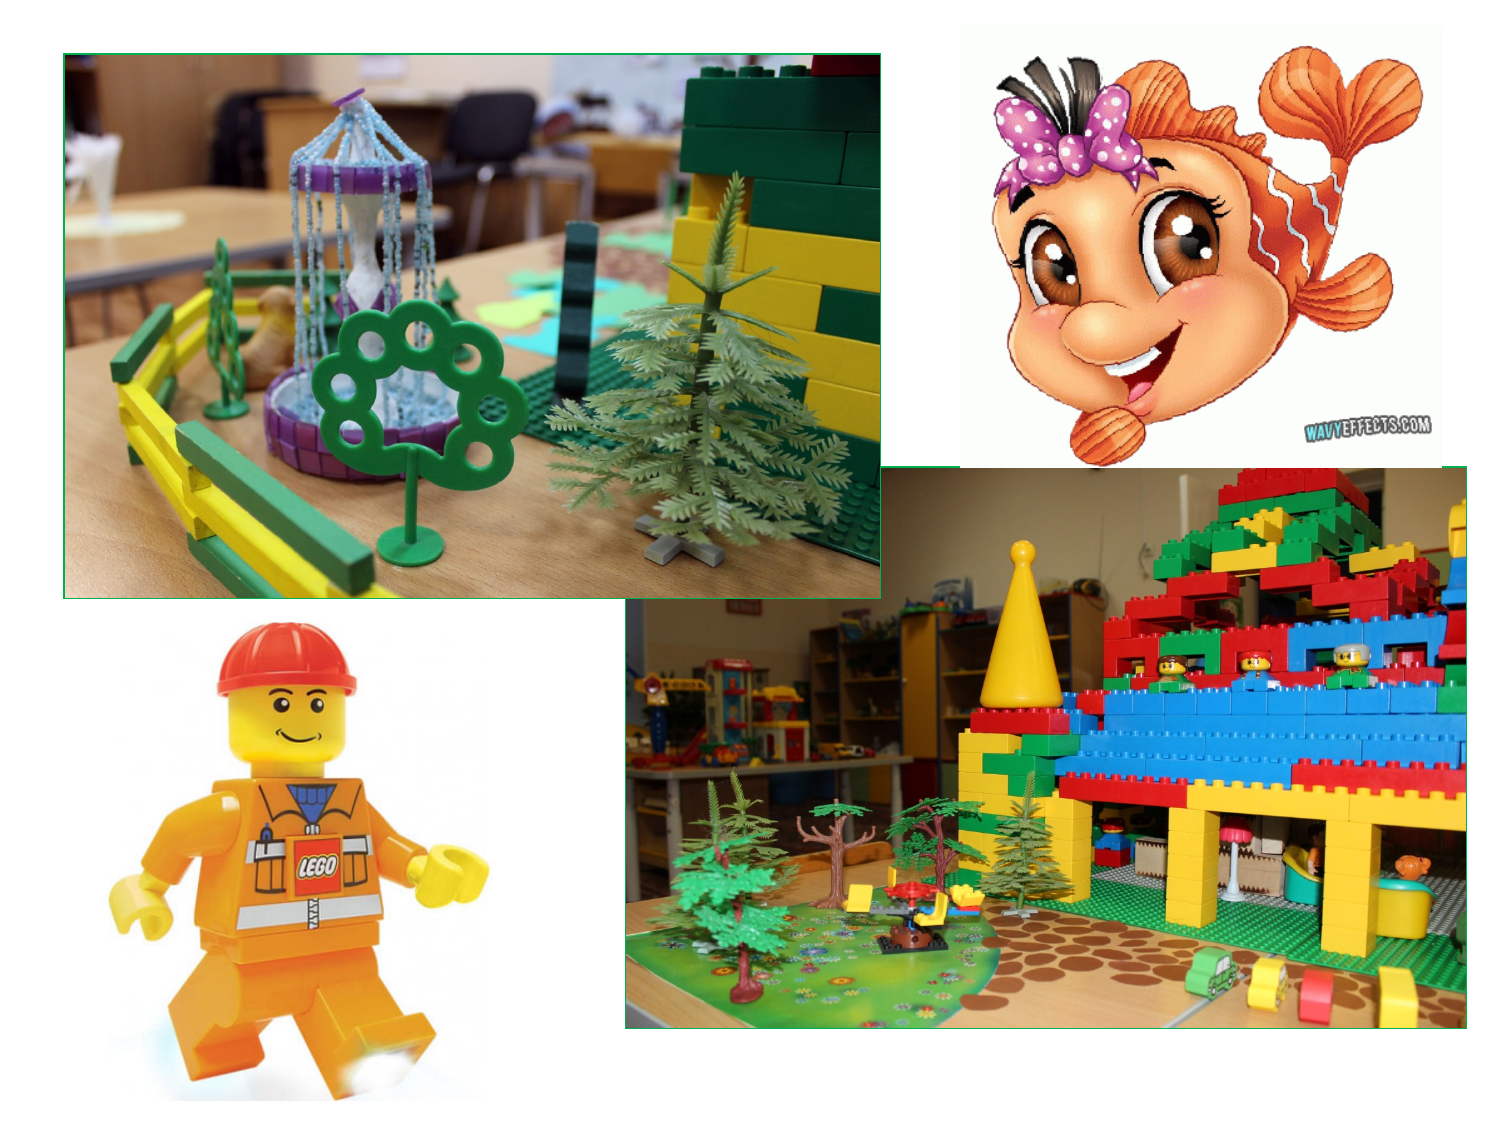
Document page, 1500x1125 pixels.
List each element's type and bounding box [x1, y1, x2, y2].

picture [960, 25, 1442, 468]
list [64, 54, 880, 599]
list [625, 467, 1466, 1029]
picture [58, 620, 540, 1102]
